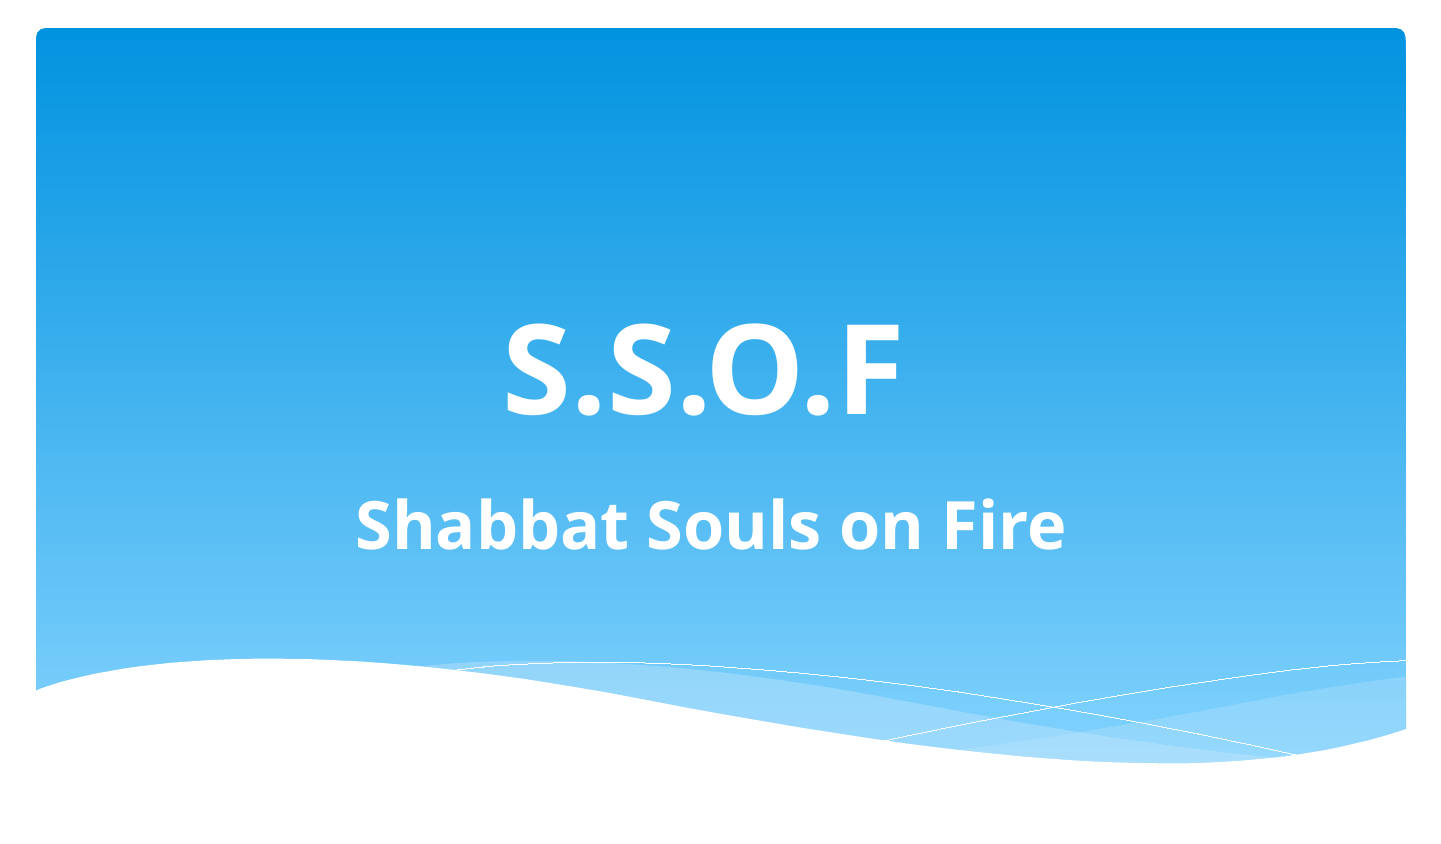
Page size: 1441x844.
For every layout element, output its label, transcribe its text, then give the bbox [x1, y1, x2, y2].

title S.S.O.F [158, 287, 1283, 456]
subtitle Shabbat Souls on Fire [336, 467, 1104, 598]
